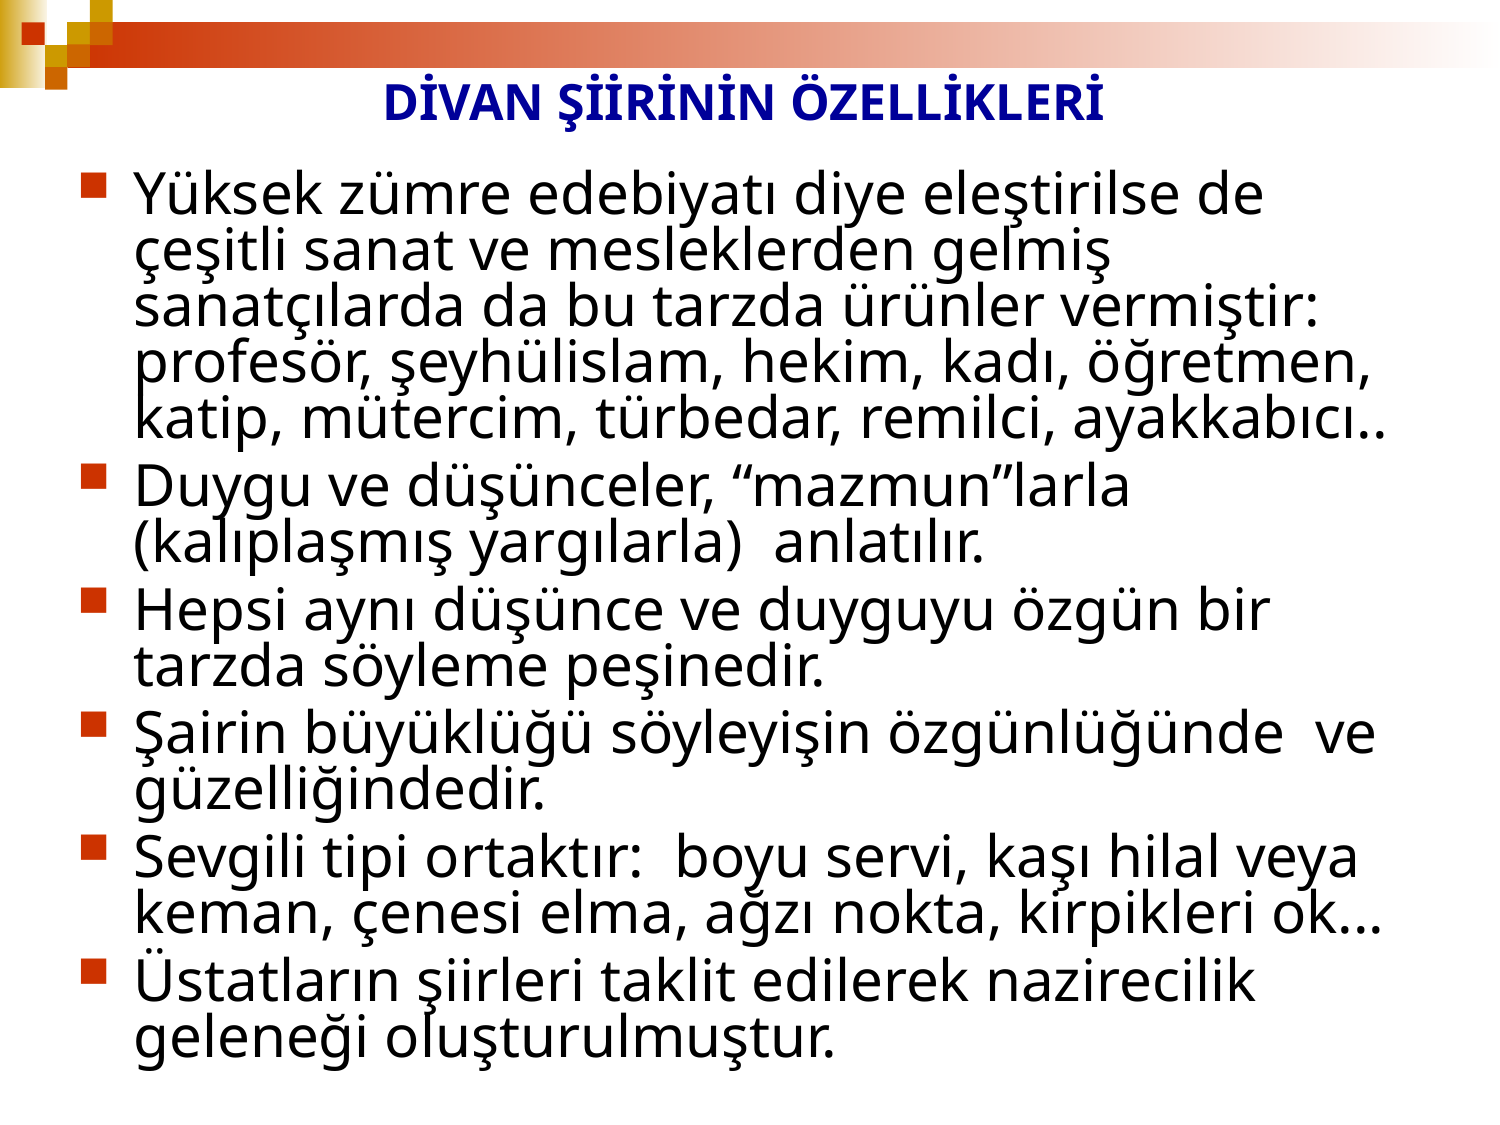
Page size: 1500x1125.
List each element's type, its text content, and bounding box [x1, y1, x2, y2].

title DİVAN ŞİİRİNİN ÖZELLİKLERİ [62, 62, 1425, 138]
list Yüksek zümre edebiyatı diye eleştirilse de çeşitli sanat ve mesleklerden gelmiş sanatçılarda da bu tarzda ürünler vermiştir: profesör, şeyhülislam, hekim, kadı, öğretmen, katip, mütercim, türbedar, remilci, ayakkabıcı.. Duygu ve düşünceler, “mazmun”larla (kalıplaşmış yargılarla) anlatılır. Hepsi aynı düşünce ve duyguyu özgün bir tarzda söyleme peşinedir. Şairin büyüklüğü söyleyişin özgünlüğünde ve güzelliğindedir. Sevgili tipi ortaktır: boyu servi, kaşı hilal veya keman, çenesi elma, ağzı nokta, kirpikleri ok... Üstatların şiirleri taklit edilerek nazirecilik geleneği oluşturulmuştur. [62, 162, 1425, 1075]
